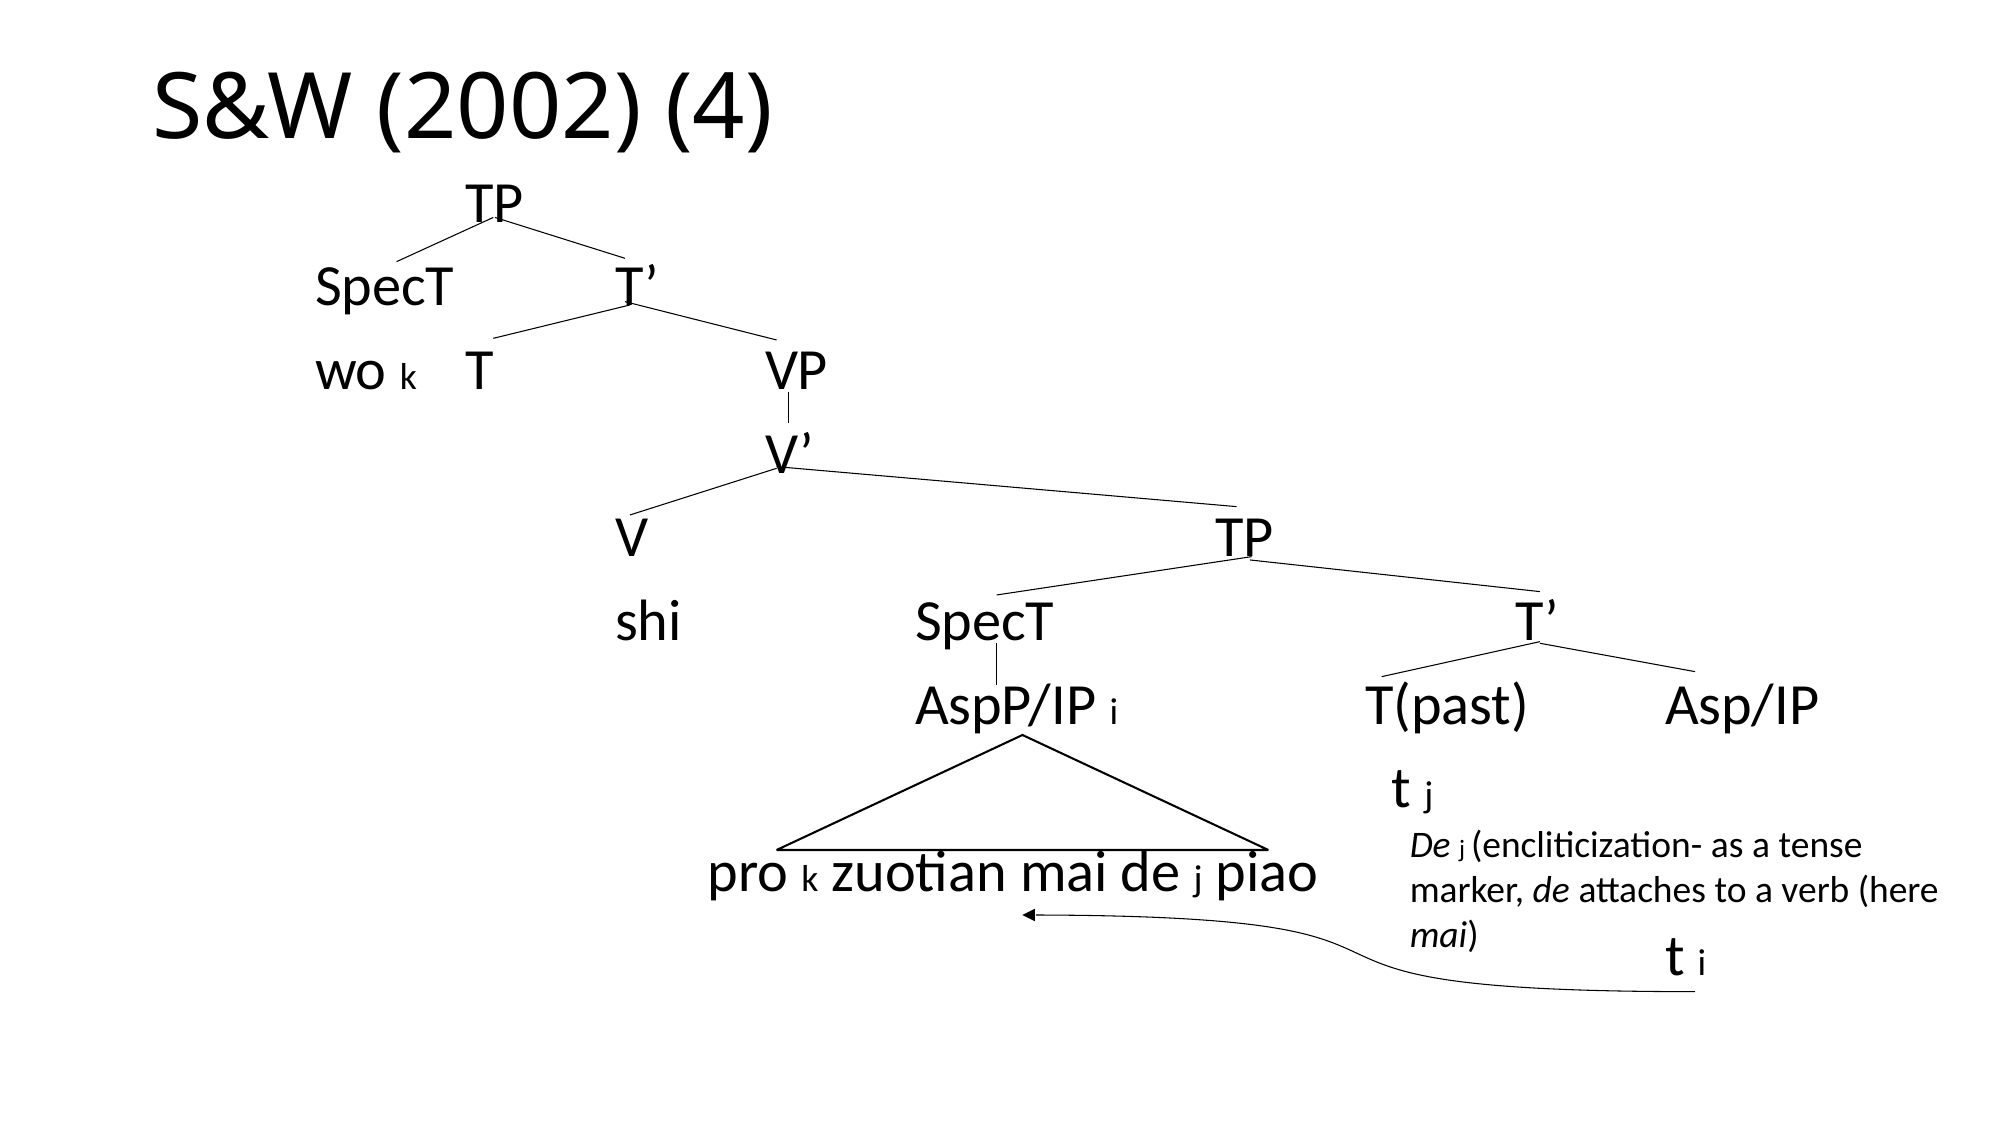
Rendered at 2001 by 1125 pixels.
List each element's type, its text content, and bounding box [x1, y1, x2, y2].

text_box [493, 304, 624, 339]
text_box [396, 217, 494, 262]
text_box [996, 556, 1252, 595]
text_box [1381, 641, 1540, 677]
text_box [494, 217, 625, 259]
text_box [1022, 914, 1695, 992]
list TP SpecT T’ wo k T VP V’ V TP shi SpecT T’ AspP/IP i T(past) Asp/IP t j pro k zuotian mai de j piao t i [0, 164, 2000, 1125]
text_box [629, 468, 777, 515]
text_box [624, 301, 777, 340]
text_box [776, 466, 1237, 507]
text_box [1249, 559, 1541, 592]
text_box [776, 733, 1269, 852]
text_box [1539, 643, 1695, 672]
title S&W (2002) (4) [137, 0, 1863, 164]
text_box De j (encliticization- as a tense marker, de attaches to a verb (here mai) [1395, 812, 1957, 963]
